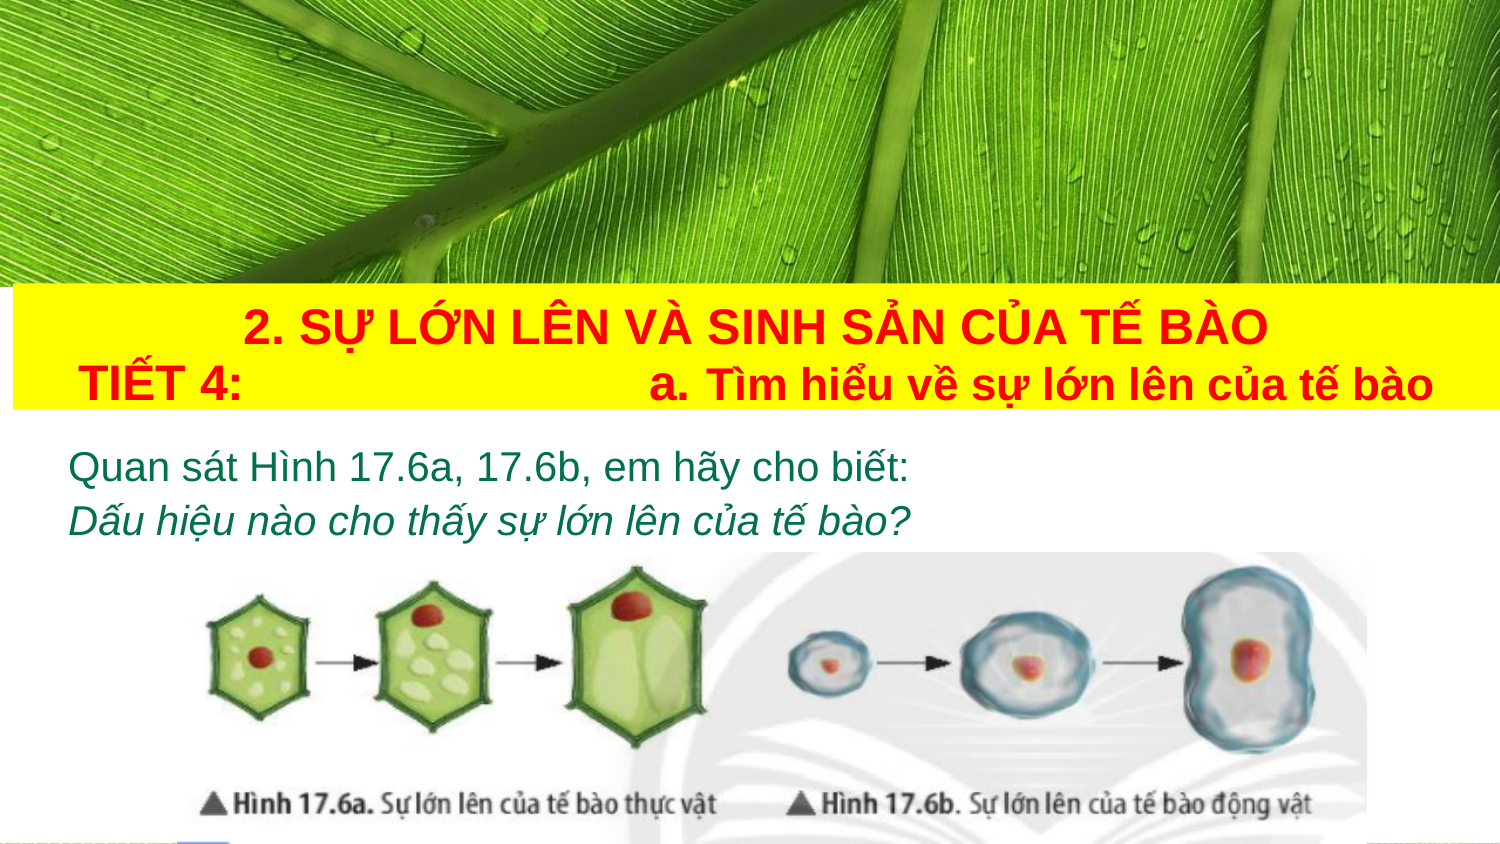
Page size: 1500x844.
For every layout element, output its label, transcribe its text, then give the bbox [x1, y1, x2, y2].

picture [0, 0, 1500, 286]
title 2. SỰ LỚN LÊN VÀ SINH SẢN CỦA TẾ BÀO TIẾT 4: a. Tìm hiểu về sự lớn lên của tế bào [13, 283, 1500, 410]
picture [177, 552, 1367, 844]
text_box Quan sát Hình 17.6a, 17.6b, em hãy cho biết: Dấu hiệu nào cho thấy sự lớn lên của tế bào? [53, 436, 1347, 552]
